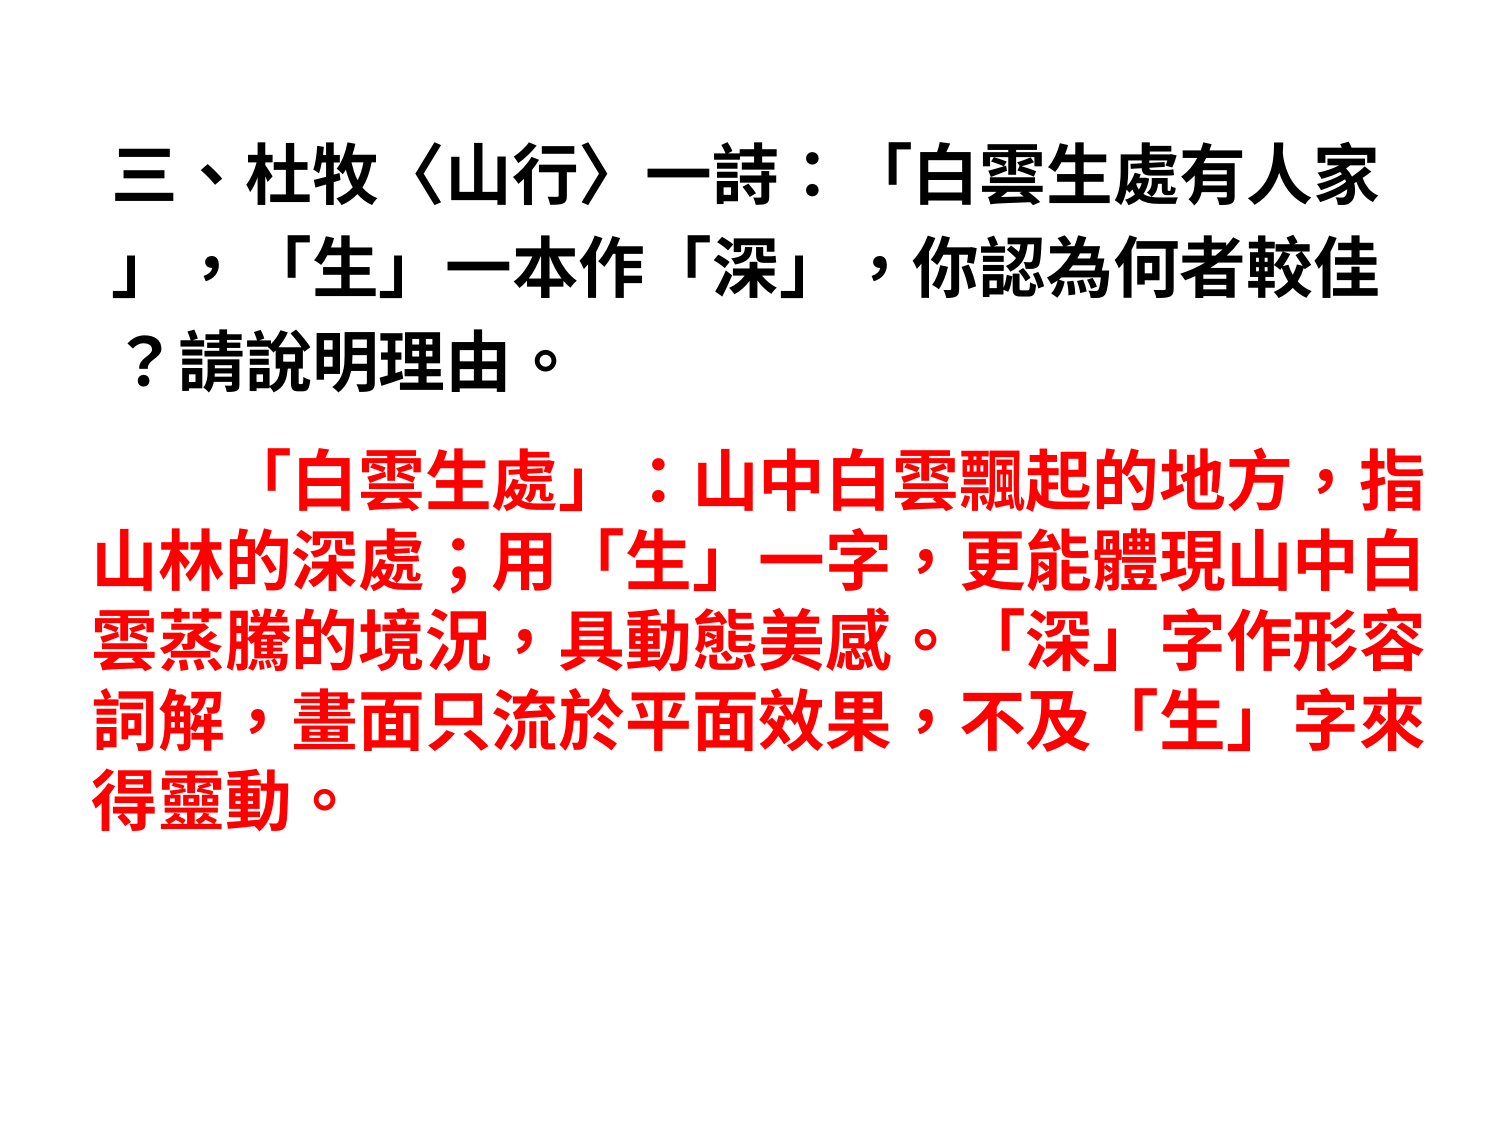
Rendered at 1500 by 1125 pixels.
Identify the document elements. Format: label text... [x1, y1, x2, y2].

list 三、杜牧〈山行〉一詩：「白雲生處有人家 」，「生」一本作「深」，你認為何者較佳 ？請說明理由。 [96, 125, 1447, 409]
text_box 「白雲生處」：山中白雲飄起的地方，指山林的深處；用「生」一字，更能體現山中白雲蒸騰的境況，具動態美感。「深」字作形容詞解，畫面只流於平面效果，不及「生」字來得靈動。 [76, 431, 1459, 846]
